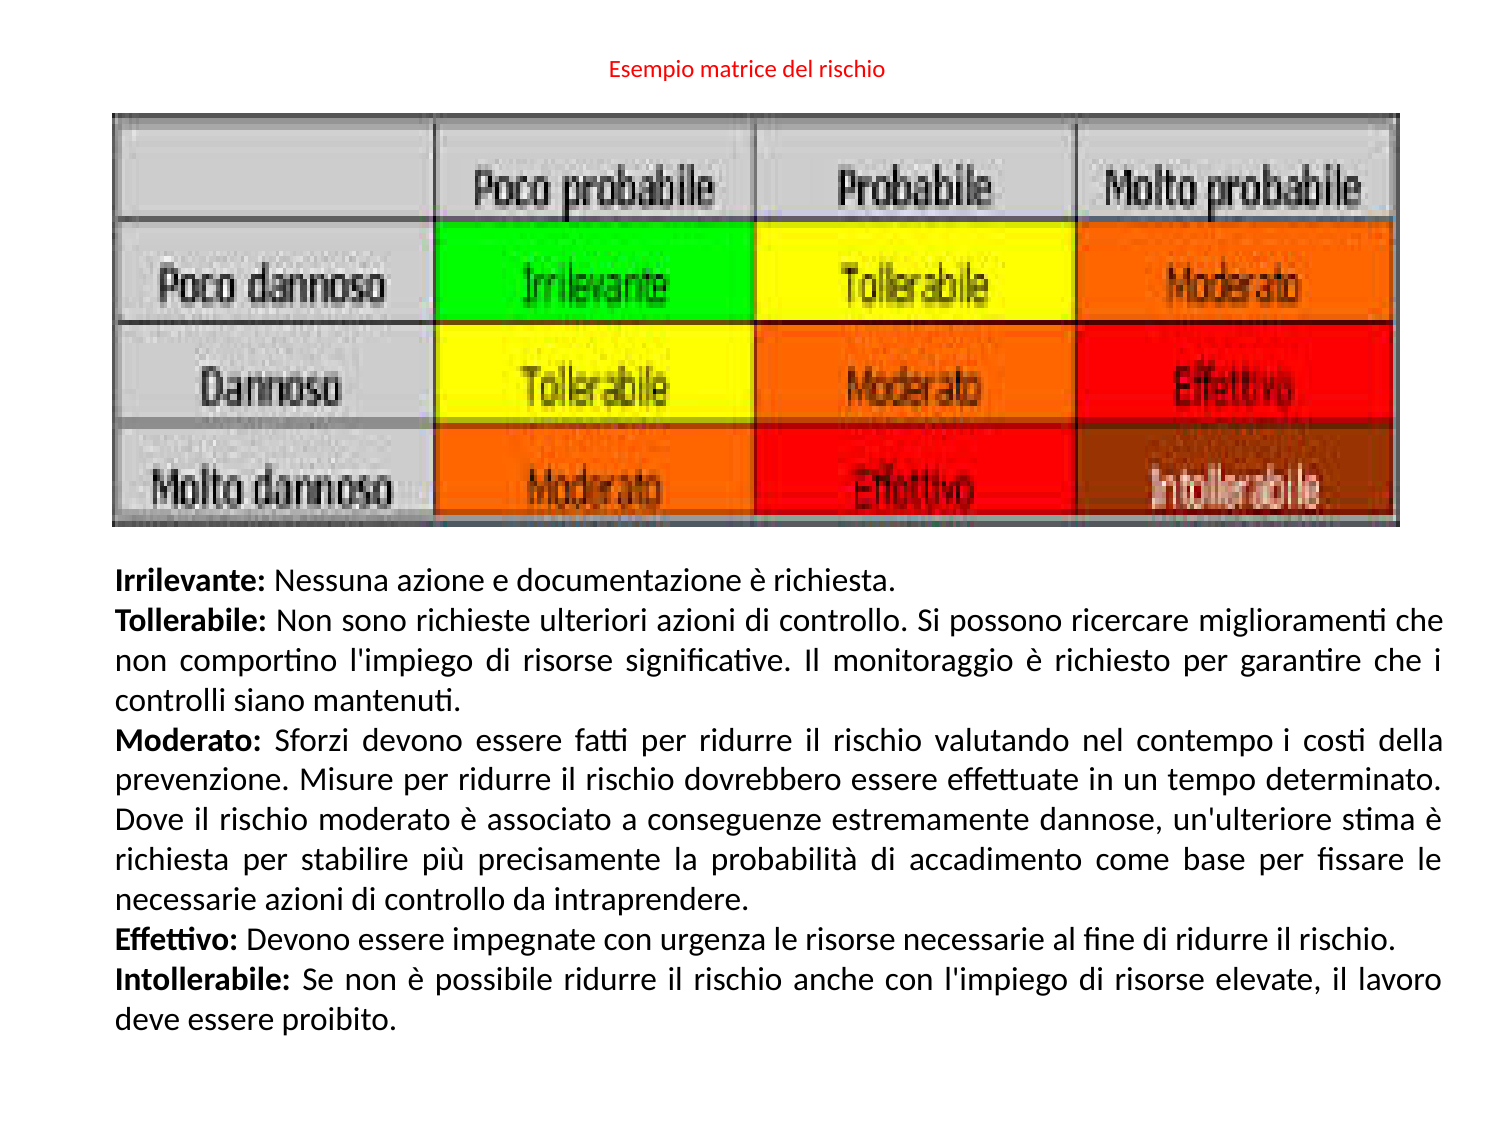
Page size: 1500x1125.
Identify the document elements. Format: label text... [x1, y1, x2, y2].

text_box Irrilevante: Nessuna azione e documentazione è richiesta. Tollerabile: Non sono richieste ulteriori azioni di controllo. Si possono ricercare miglioramenti che non comportino l'impiego di risorse significative. Il monitoraggio è richiesto per garantire che i controlli siano mantenuti. Moderato: Sforzi devono essere fatti per ridurre il rischio valutando nel contempo i costi della prevenzione. Misure per ridurre il rischio dovrebbero essere effettuate in un tempo determinato. Dove il rischio moderato è associato a conseguenze estremamente dannose, un'ulteriore stima è richiesta per stabilire più precisamente la probabilità di accadimento come base per fissare le necessarie azioni di controllo da intraprendere. Effettivo: Devono essere impegnate con urgenza le risorse necessarie al fine di ridurre il rischio. Intollerabile: Se non è possibile ridurre il rischio anche con l'impiego di risorse elevate, il lavoro deve essere proibito. [100, 550, 1459, 1045]
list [111, 113, 1400, 528]
title Esempio matrice del rischio [75, 45, 1425, 90]
